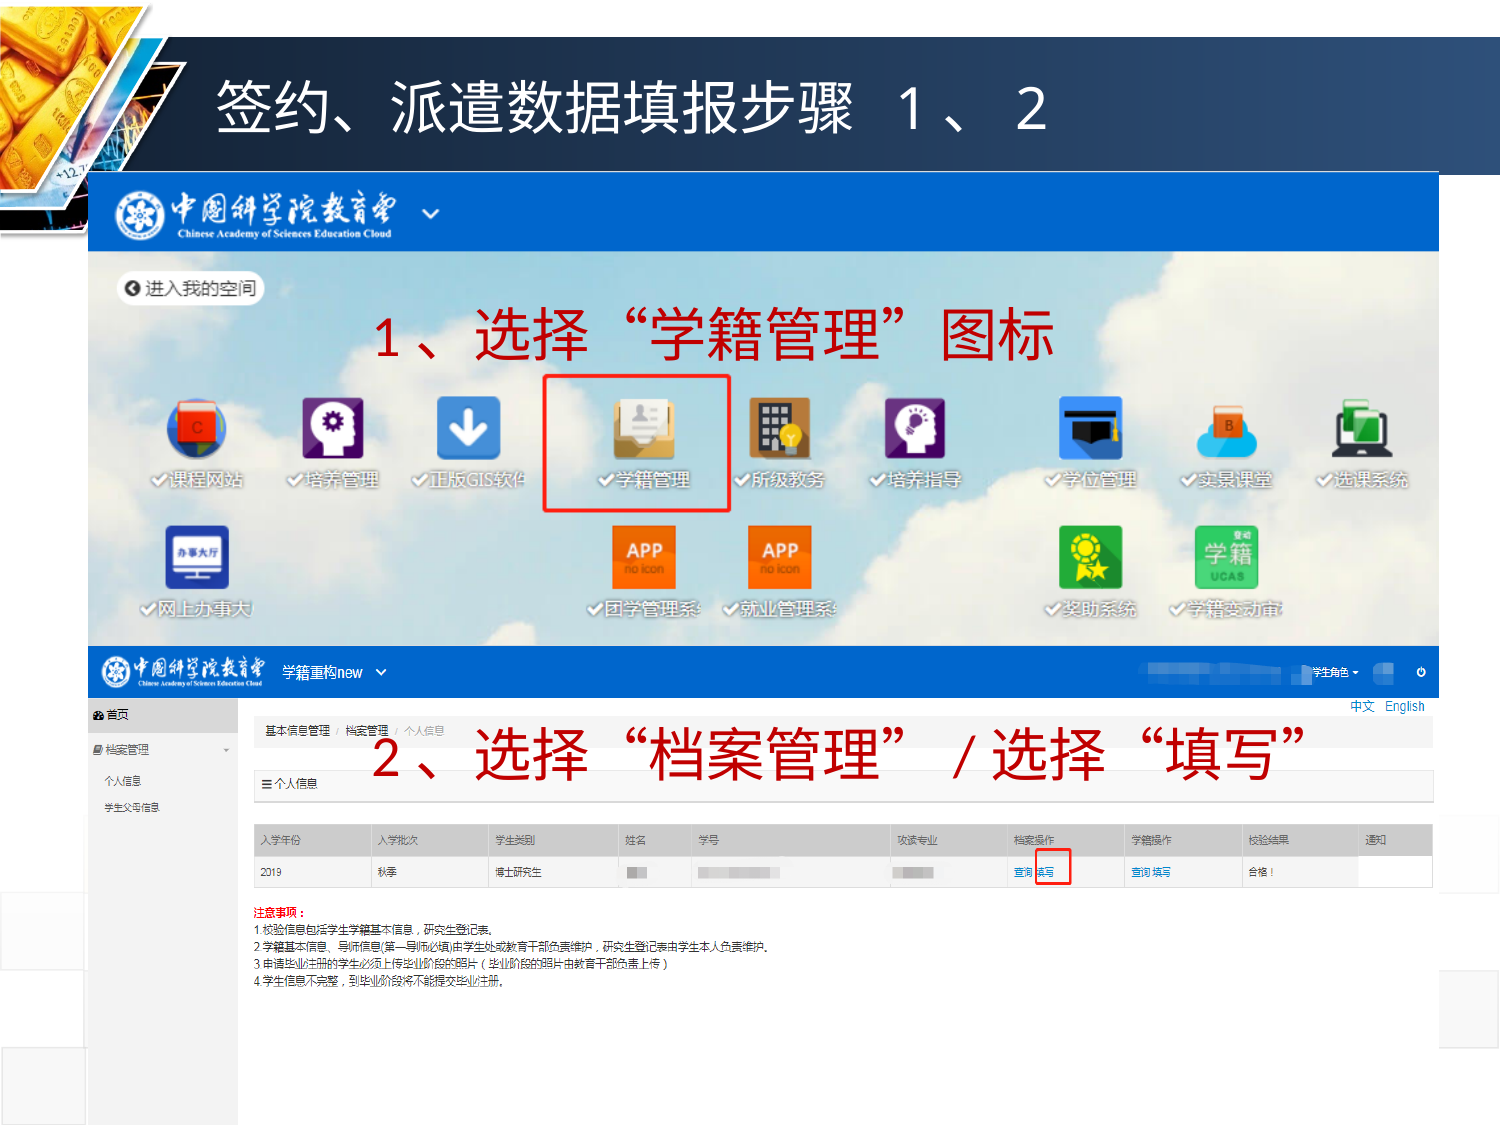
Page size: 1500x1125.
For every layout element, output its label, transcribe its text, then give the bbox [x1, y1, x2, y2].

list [88, 171, 1439, 644]
picture [88, 645, 1439, 1125]
title 签约、派遣数据填报步骤 1、2 [199, 37, 1413, 170]
picture [0, 0, 190, 243]
